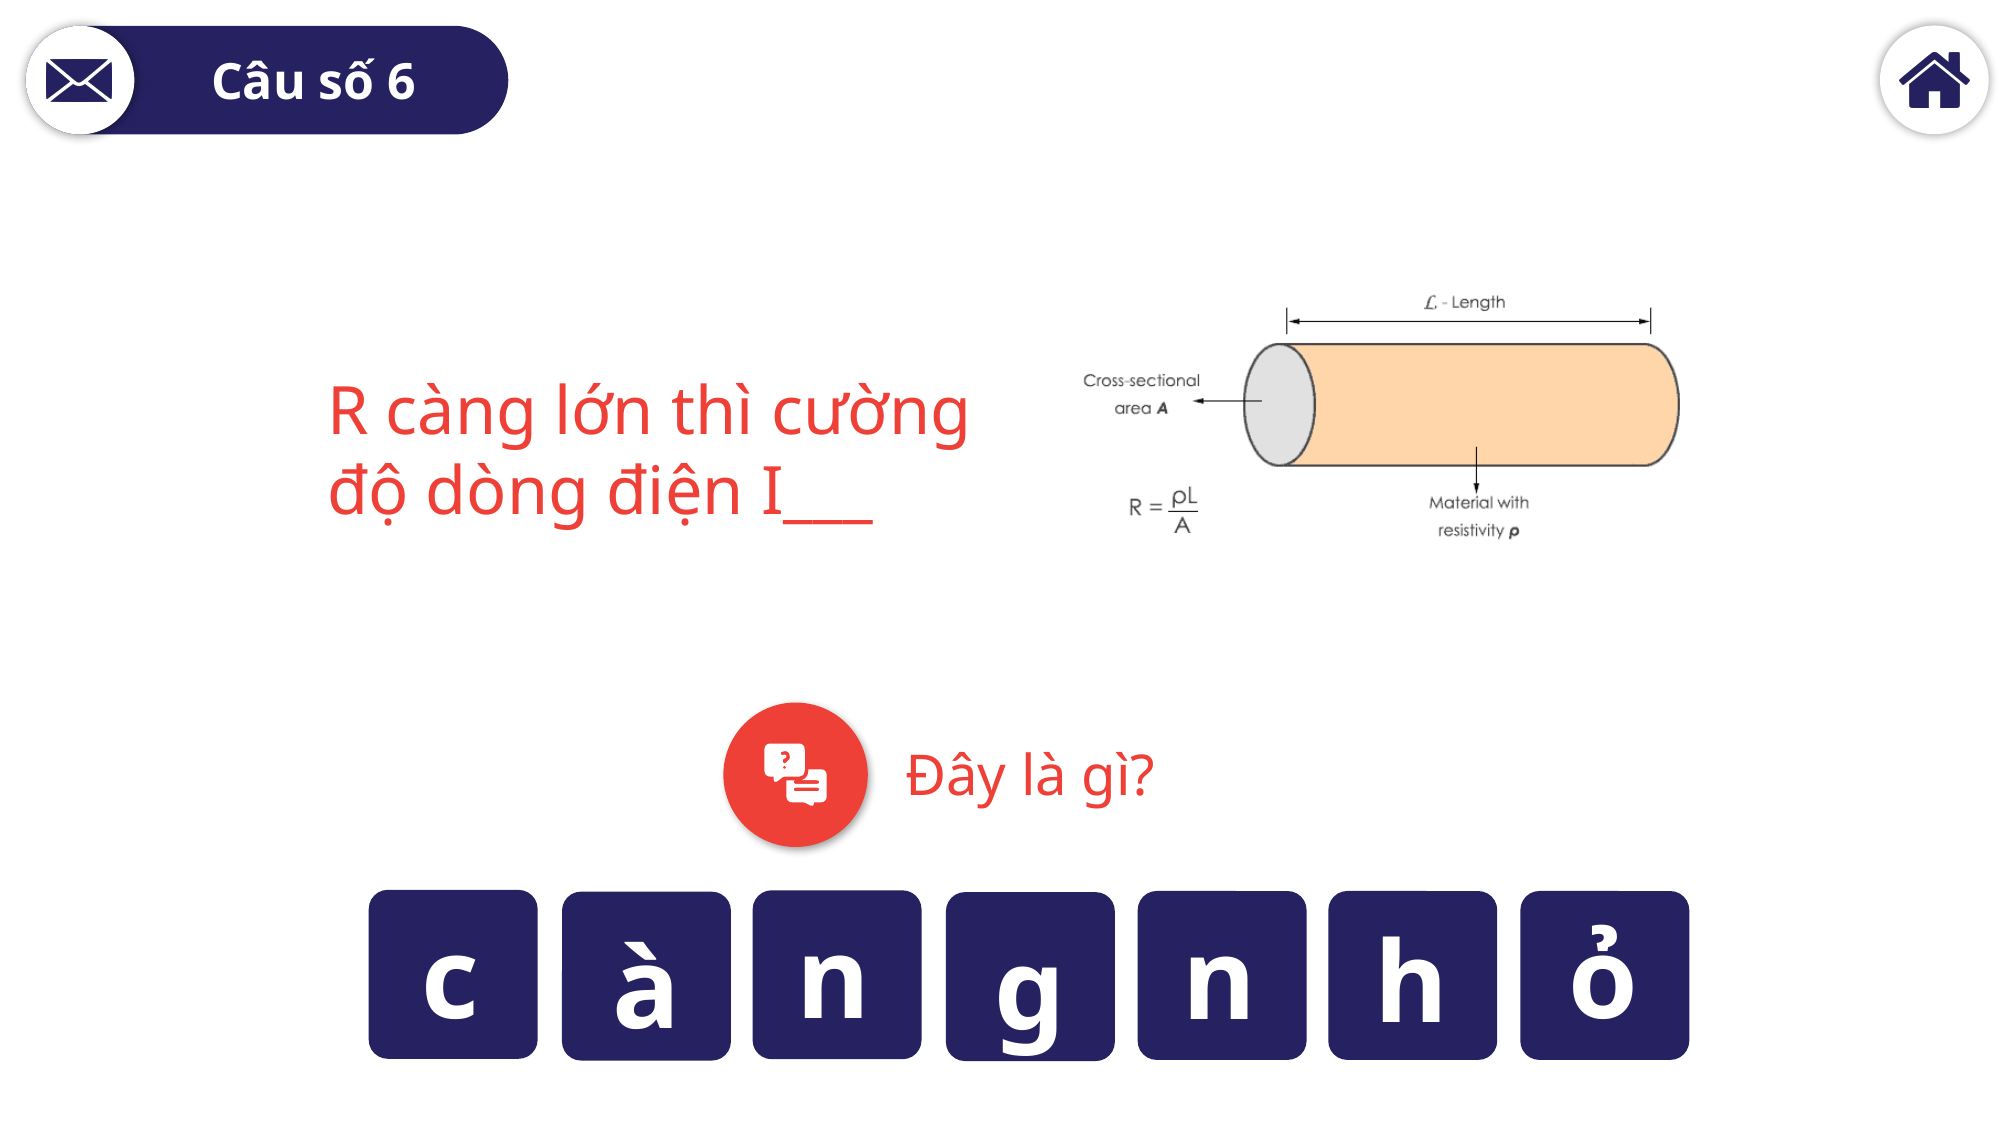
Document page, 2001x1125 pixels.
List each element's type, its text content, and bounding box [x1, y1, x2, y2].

text_box n [776, 899, 891, 1049]
text_box h [1354, 902, 1469, 1053]
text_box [723, 702, 1219, 847]
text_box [25, 25, 509, 135]
text_box c [392, 898, 507, 1049]
text_box [751, 889, 923, 1061]
text_box [944, 891, 1116, 1063]
text_box [1327, 889, 1499, 1061]
text_box [1136, 889, 1308, 1061]
picture [1069, 279, 1691, 554]
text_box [1879, 25, 1989, 135]
text_box [367, 888, 539, 1060]
text_box n [1161, 899, 1276, 1050]
text_box à [589, 909, 704, 1059]
text_box [187, 224, 1799, 632]
text_box g [973, 909, 1088, 1060]
picture [46, 59, 112, 102]
text_box [560, 890, 732, 1062]
text_box [1519, 889, 1691, 1061]
text_box R càng lớn thì cường độ dòng điện I___ [312, 360, 1031, 535]
text_box ỏ [1546, 898, 1661, 1049]
